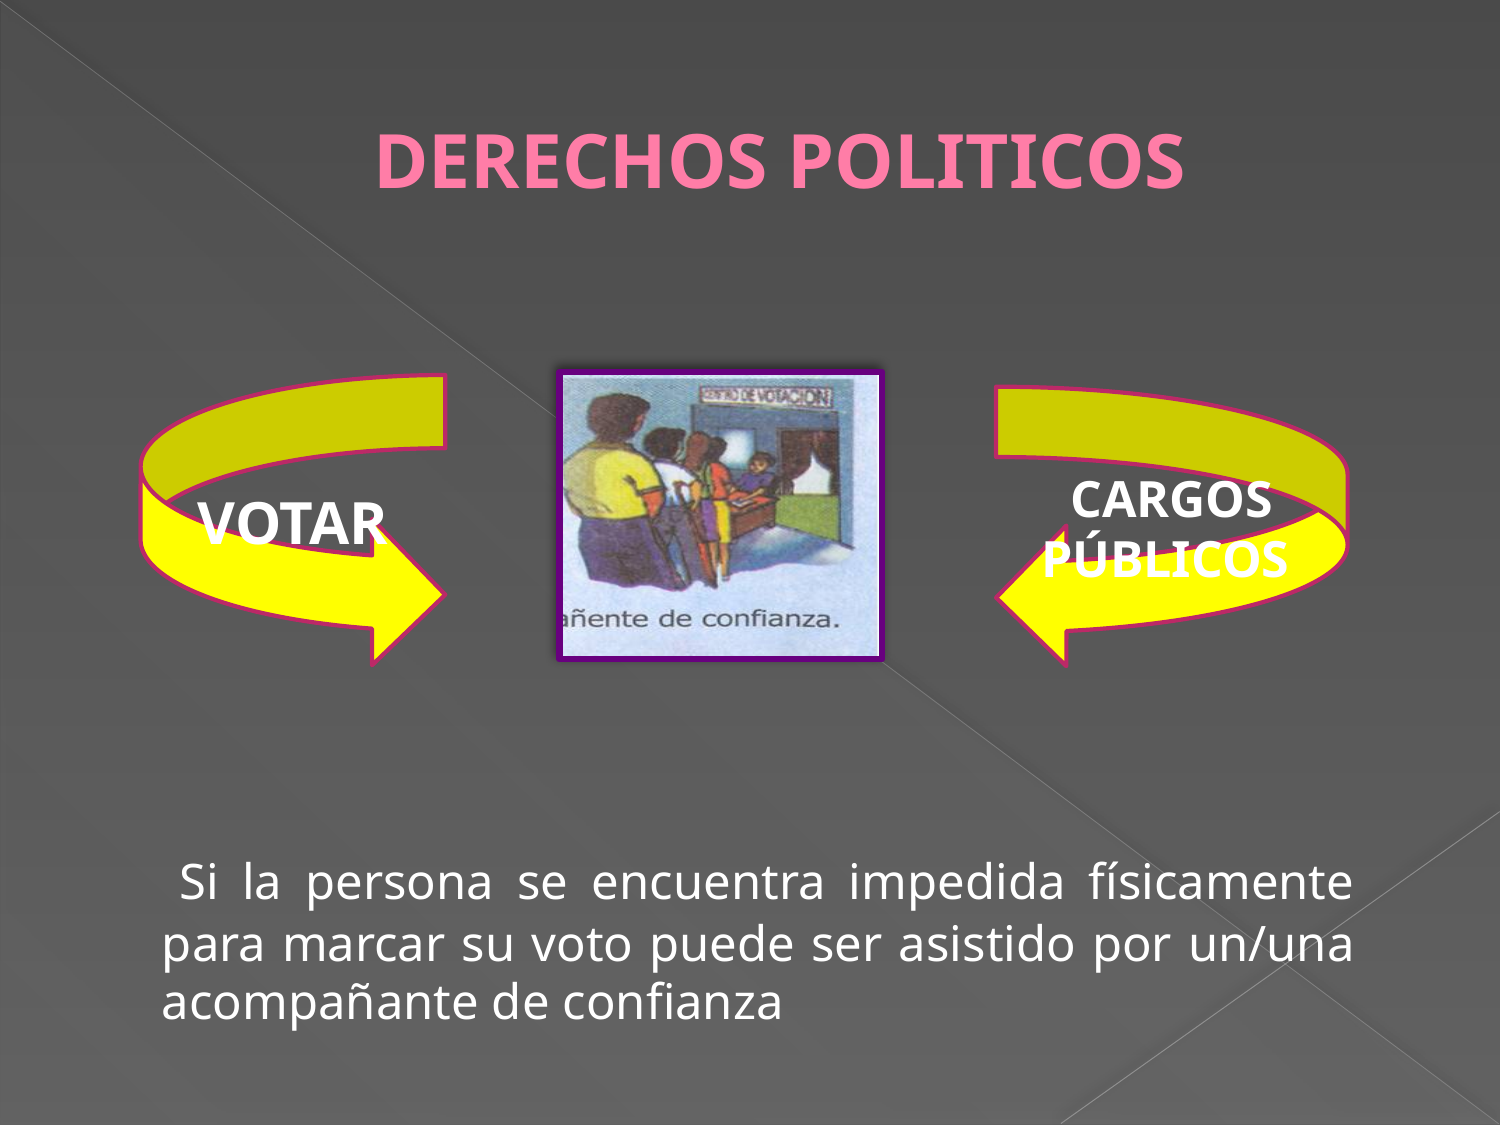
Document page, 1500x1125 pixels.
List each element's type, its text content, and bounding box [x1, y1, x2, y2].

list Si la persona se encuentra impedida físicamente para marcar su voto puede ser asistido por un/una acompañante de confianza [75, 317, 1372, 1038]
text_box VOTAR [138, 372, 448, 668]
title DERECHOS POLITICOS [75, 43, 1425, 274]
text_box CARGOS PÚBLICOS [993, 384, 1350, 669]
picture [562, 374, 880, 657]
